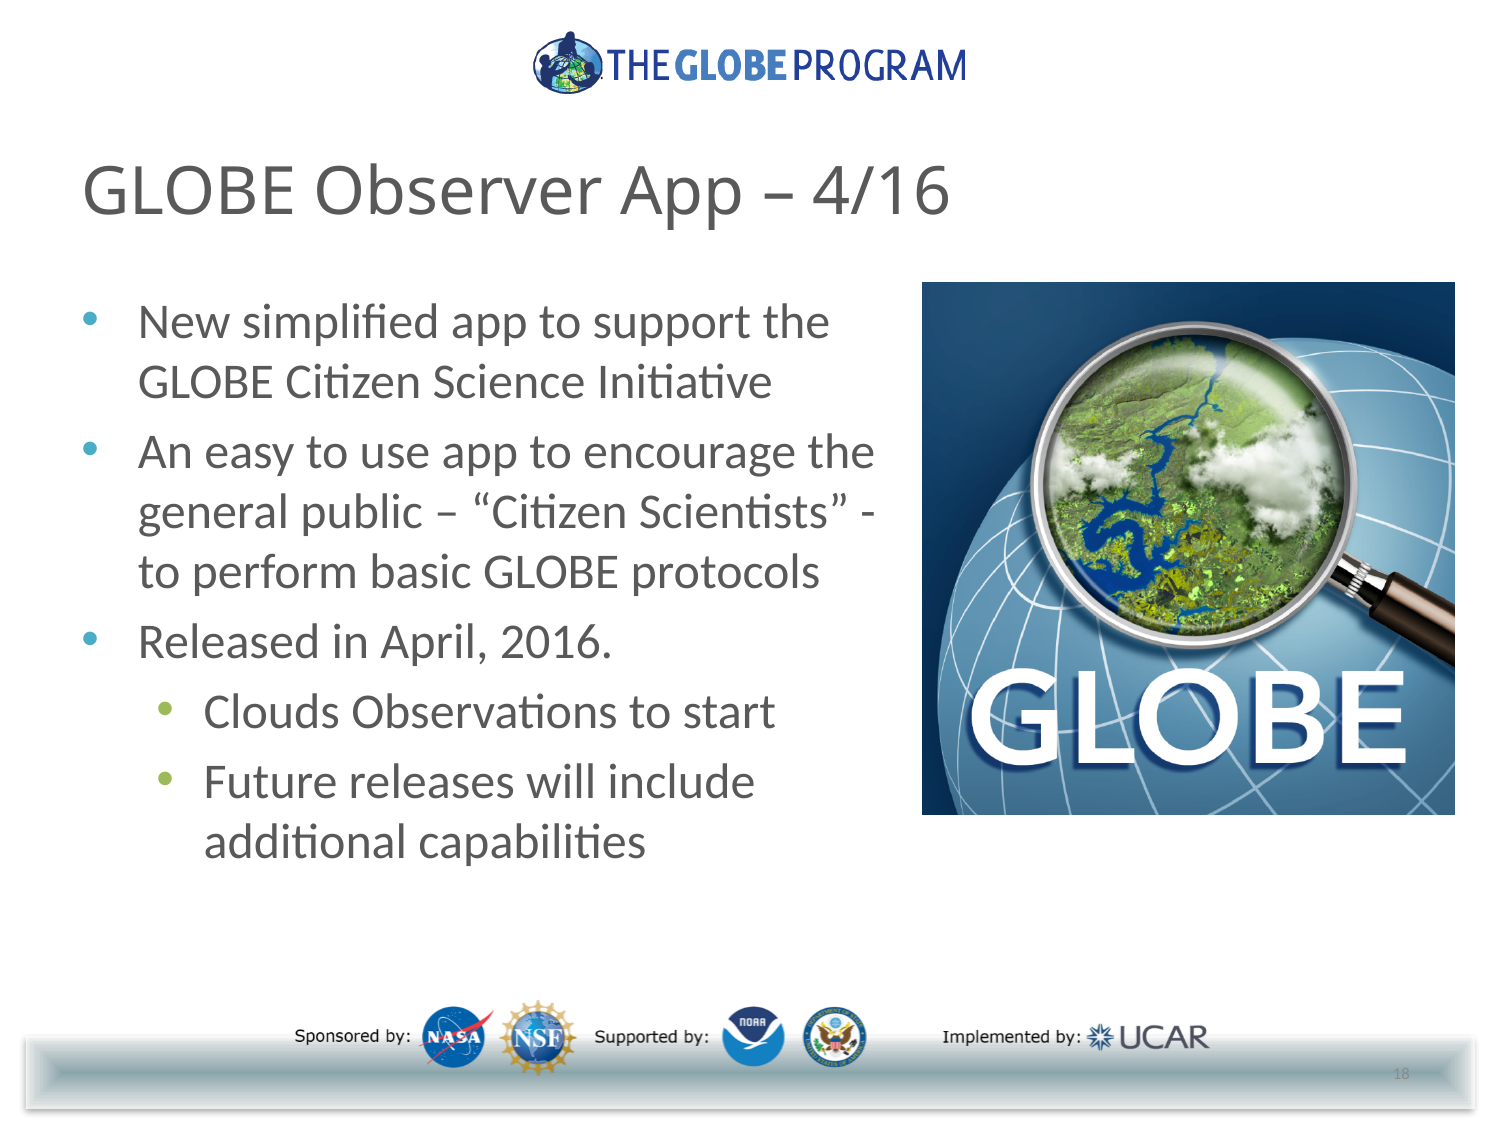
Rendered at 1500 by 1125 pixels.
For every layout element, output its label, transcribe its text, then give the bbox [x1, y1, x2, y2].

text_box GLOBE Observer App – 4/16 [66, 116, 1417, 260]
text_box New simplified app to support the GLOBE Citizen Science Initiative An easy to use app to encourage the general public – “Citizen Scientists” - to perform basic GLOBE protocols Released in April, 2016. Clouds Observations to start Future releases will include additional capabilities [66, 280, 892, 977]
picture [262, 1000, 1238, 1085]
slide_number 18 [1074, 1042, 1425, 1103]
picture [526, 24, 975, 100]
picture [922, 282, 1456, 816]
